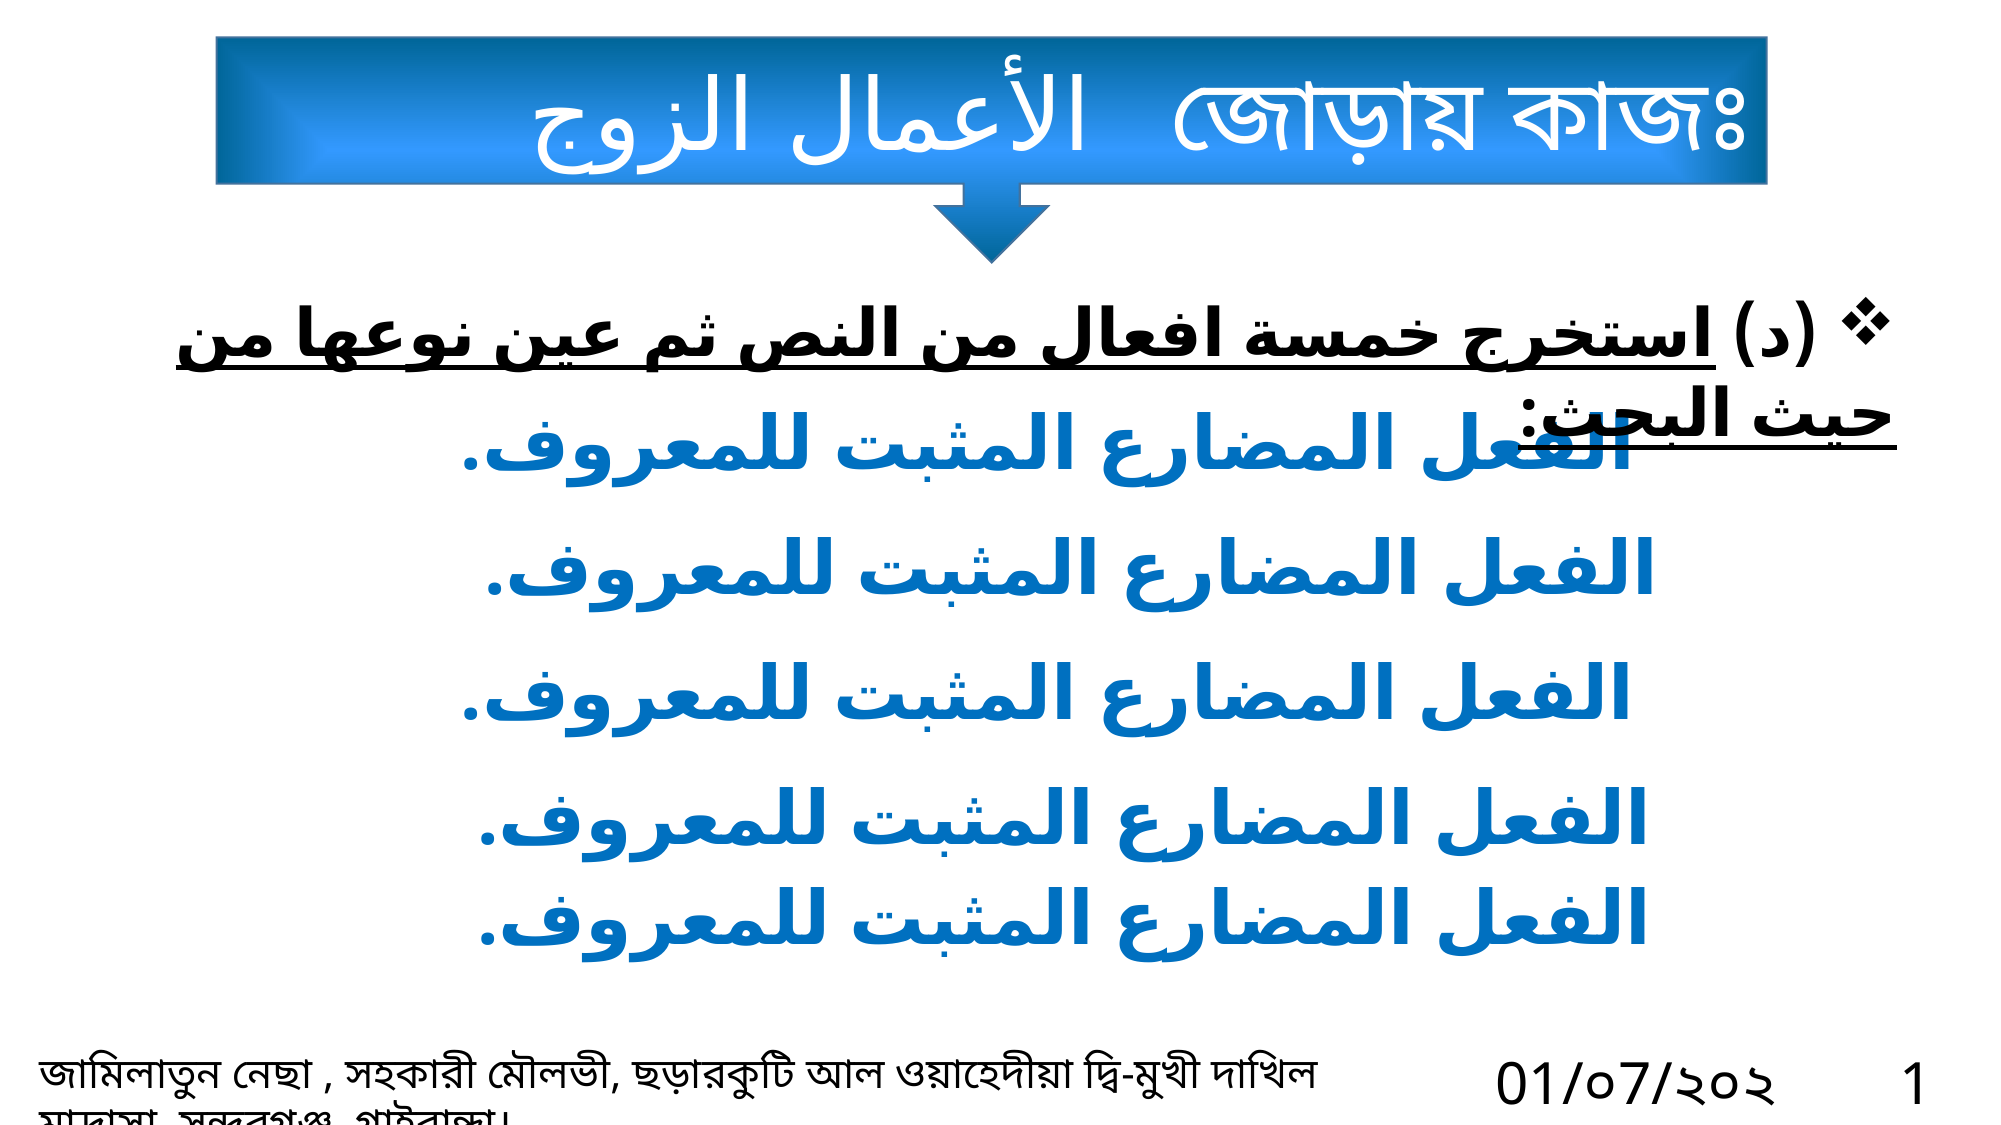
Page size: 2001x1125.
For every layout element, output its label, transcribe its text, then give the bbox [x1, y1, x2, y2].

text_box জোড়ায় কাজঃ الأعمال الزوج [215, 36, 1768, 264]
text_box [78, 282, 1912, 969]
text_box 01/০7/২০২১ [1480, 1039, 1804, 1125]
text_box 13 [1884, 1039, 1972, 1125]
text_box জামিলাতুন নেছা , সহকারী মৌলভী, ছড়ারকুটি আল ওয়াহেদীয়া ‍দ্বি-মুখী দাখিল মাদ্রাসা, সুন্দরগঞ্জ, গাইবান্ধা। [24, 1039, 1404, 1125]
